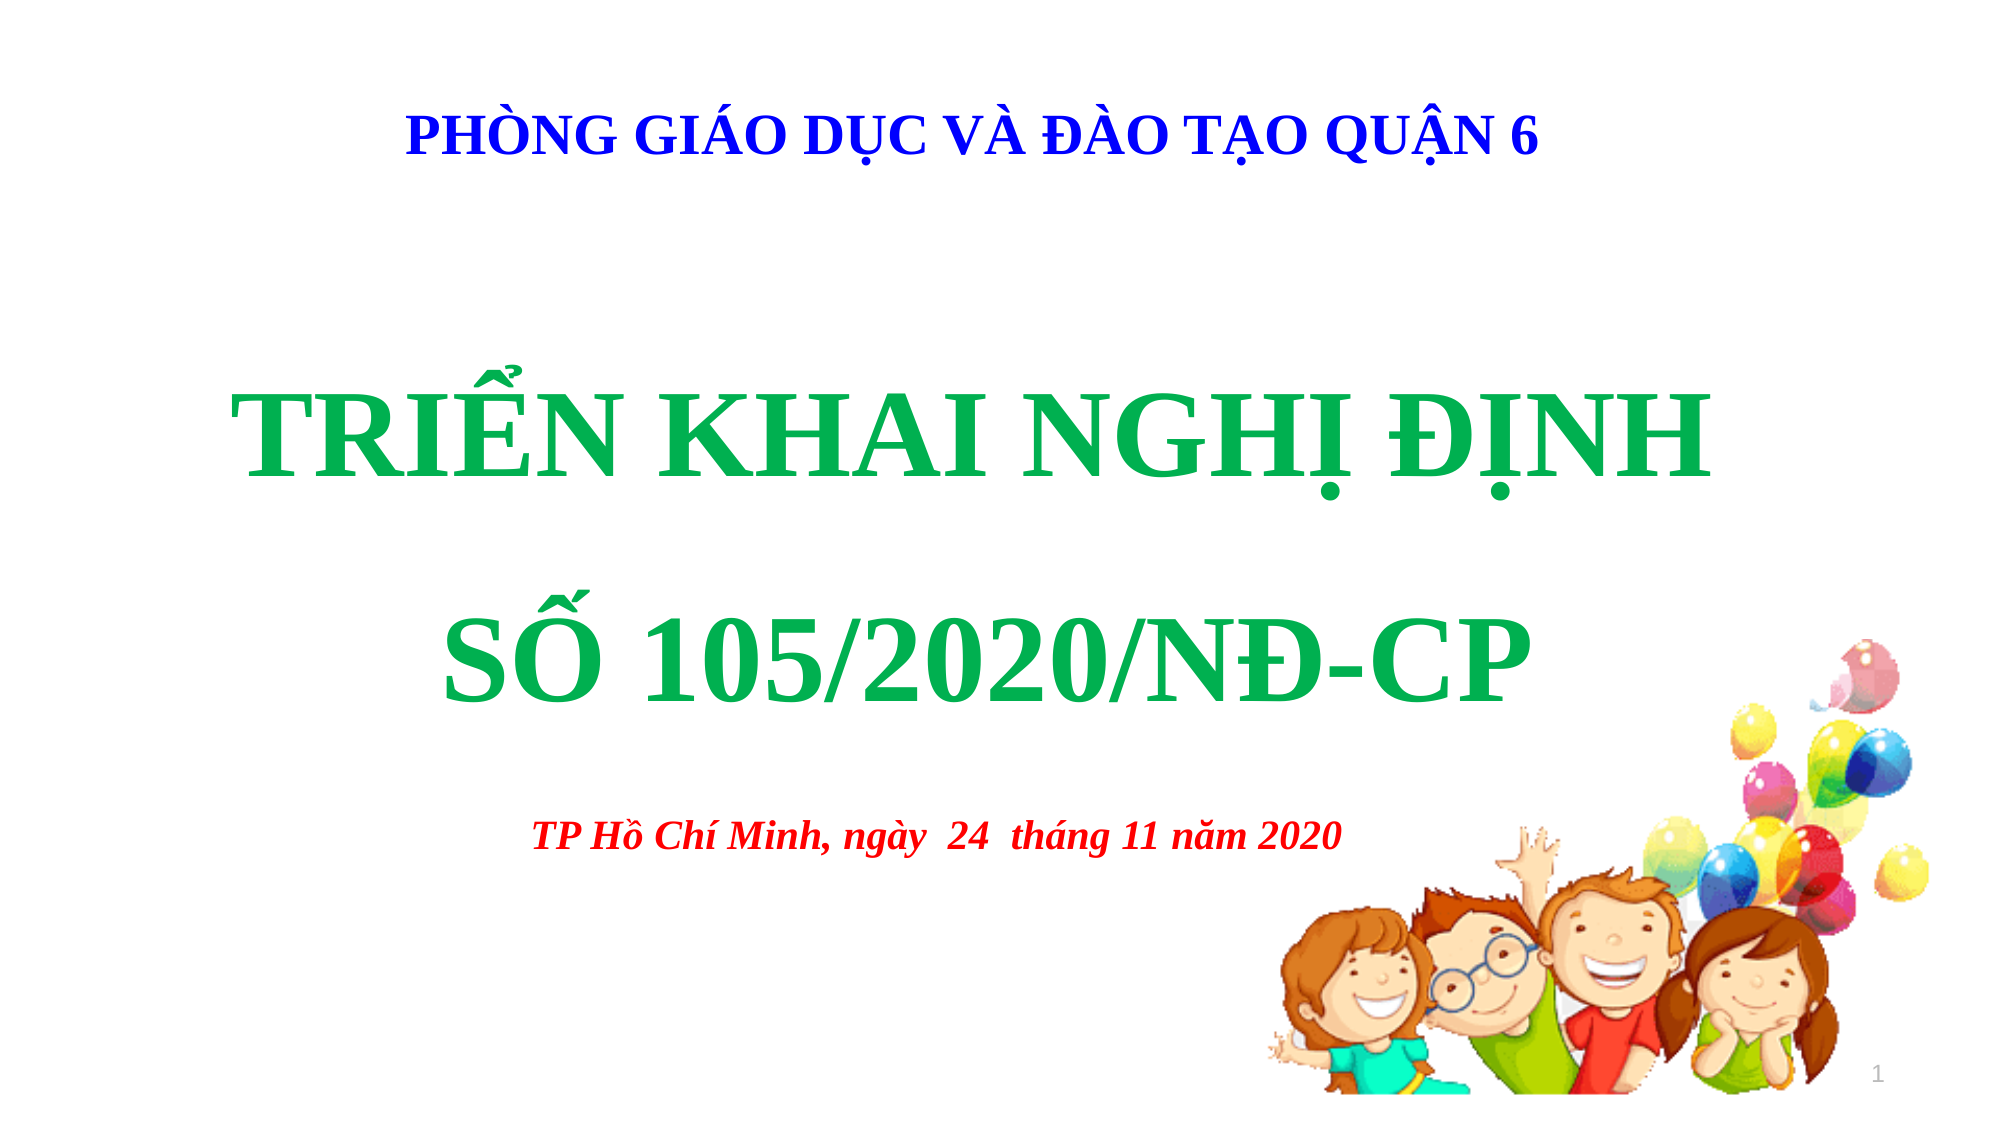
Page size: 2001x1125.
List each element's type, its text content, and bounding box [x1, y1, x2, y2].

text_box TP Hồ Chí Minh, ngày 24 tháng 11 năm 2020 [515, 800, 1244, 865]
picture [1249, 639, 1976, 1097]
text_box PHÒNG GIÁO DỤC VÀ ĐÀO TẠO QUẬN 6 [318, 88, 1619, 244]
title TRIỂN KHAI NGHỊ ĐỊNH SỐ 105/2020/NĐ-CP [87, 362, 1888, 926]
